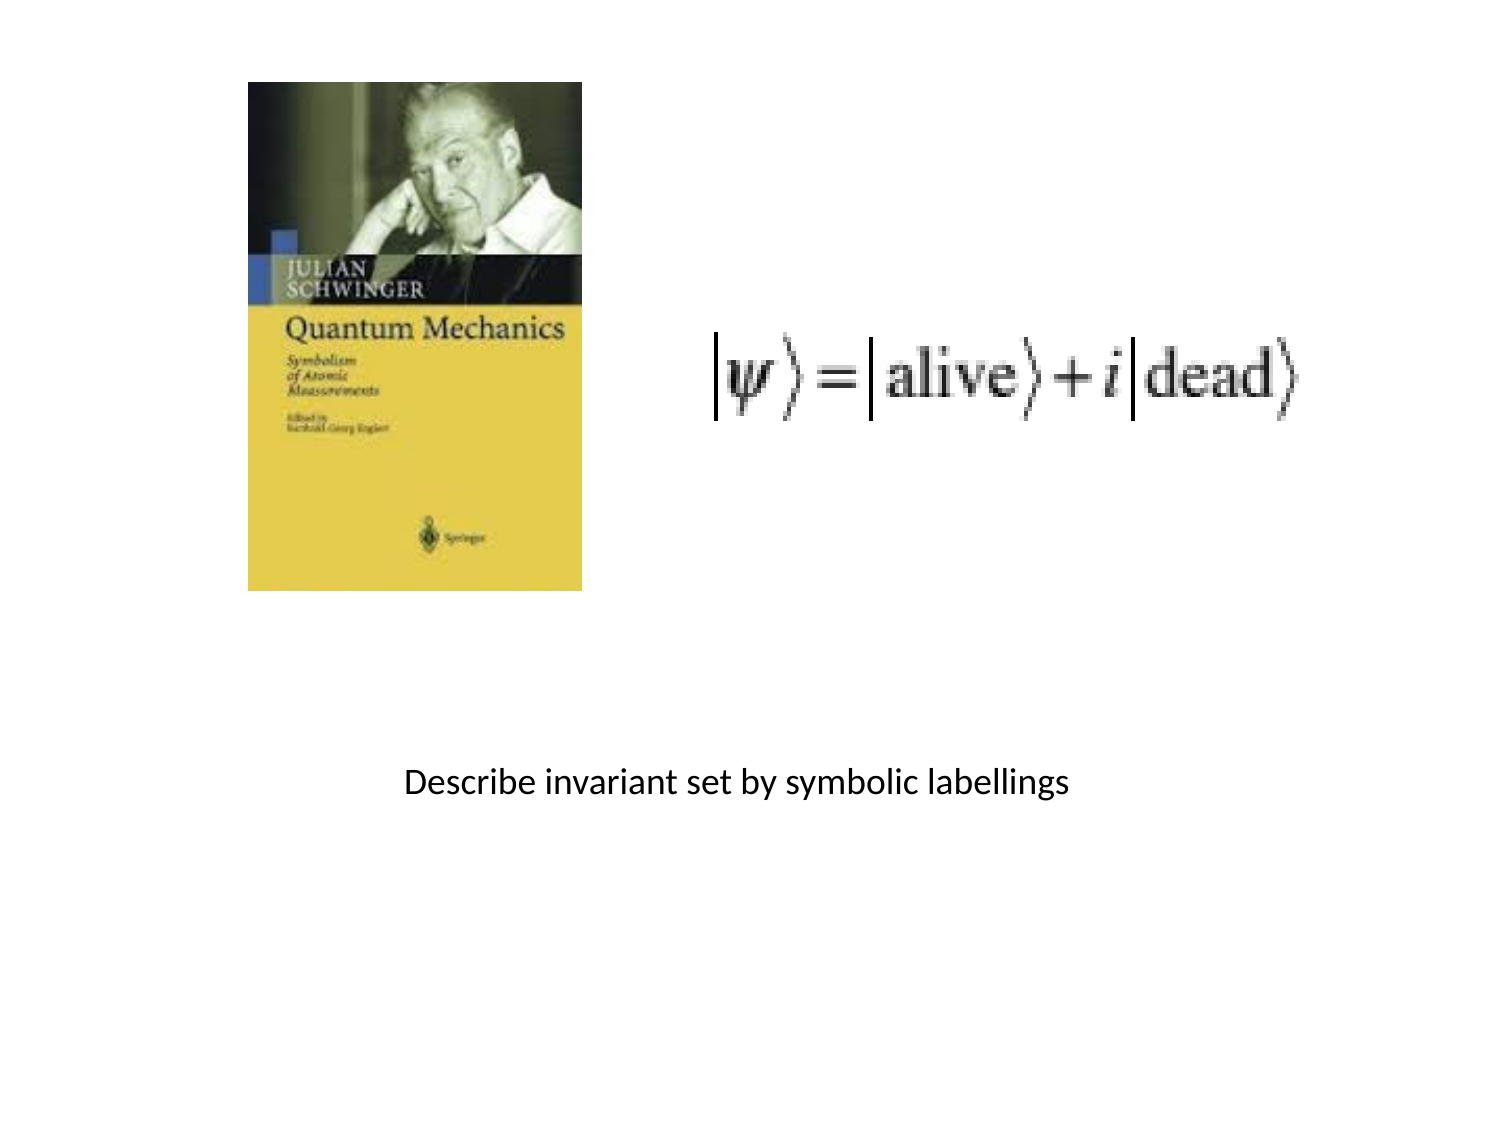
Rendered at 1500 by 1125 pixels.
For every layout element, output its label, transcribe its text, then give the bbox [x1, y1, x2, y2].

text_box Describe invariant set by symbolic labellings [389, 749, 1276, 810]
picture [248, 82, 582, 591]
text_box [705, 318, 1304, 427]
